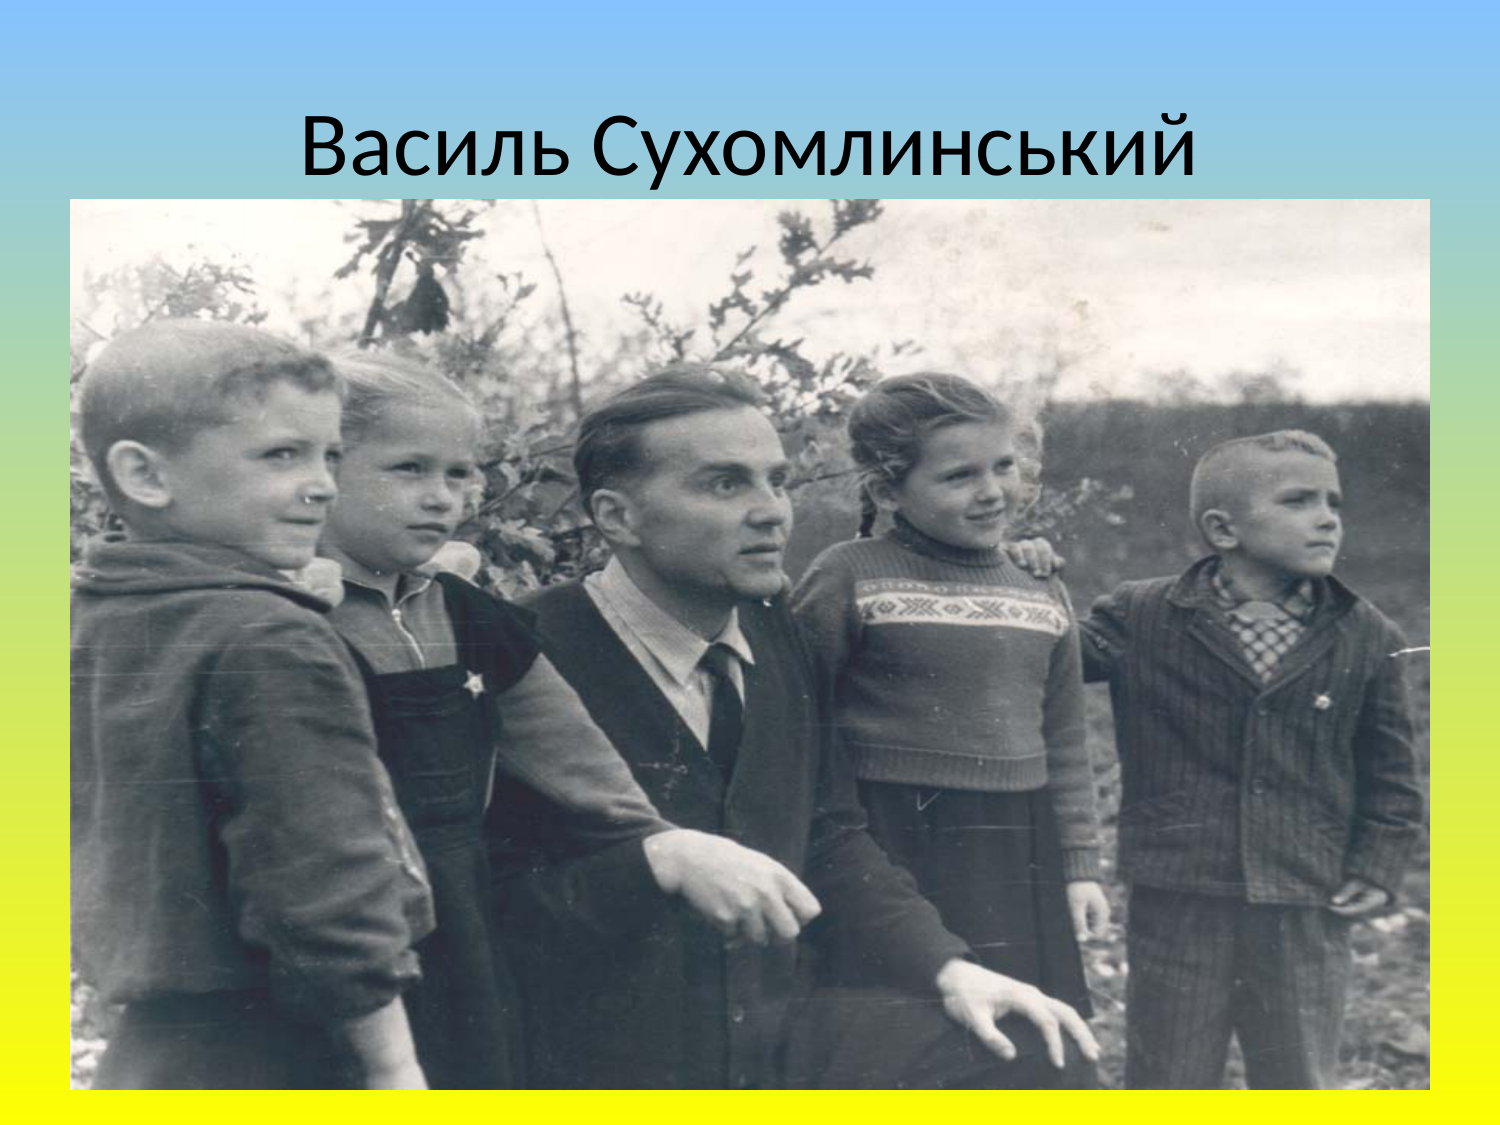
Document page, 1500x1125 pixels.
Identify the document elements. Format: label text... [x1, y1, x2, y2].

title Василь Сухомлинський [75, 45, 1425, 197]
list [69, 198, 1431, 1091]
